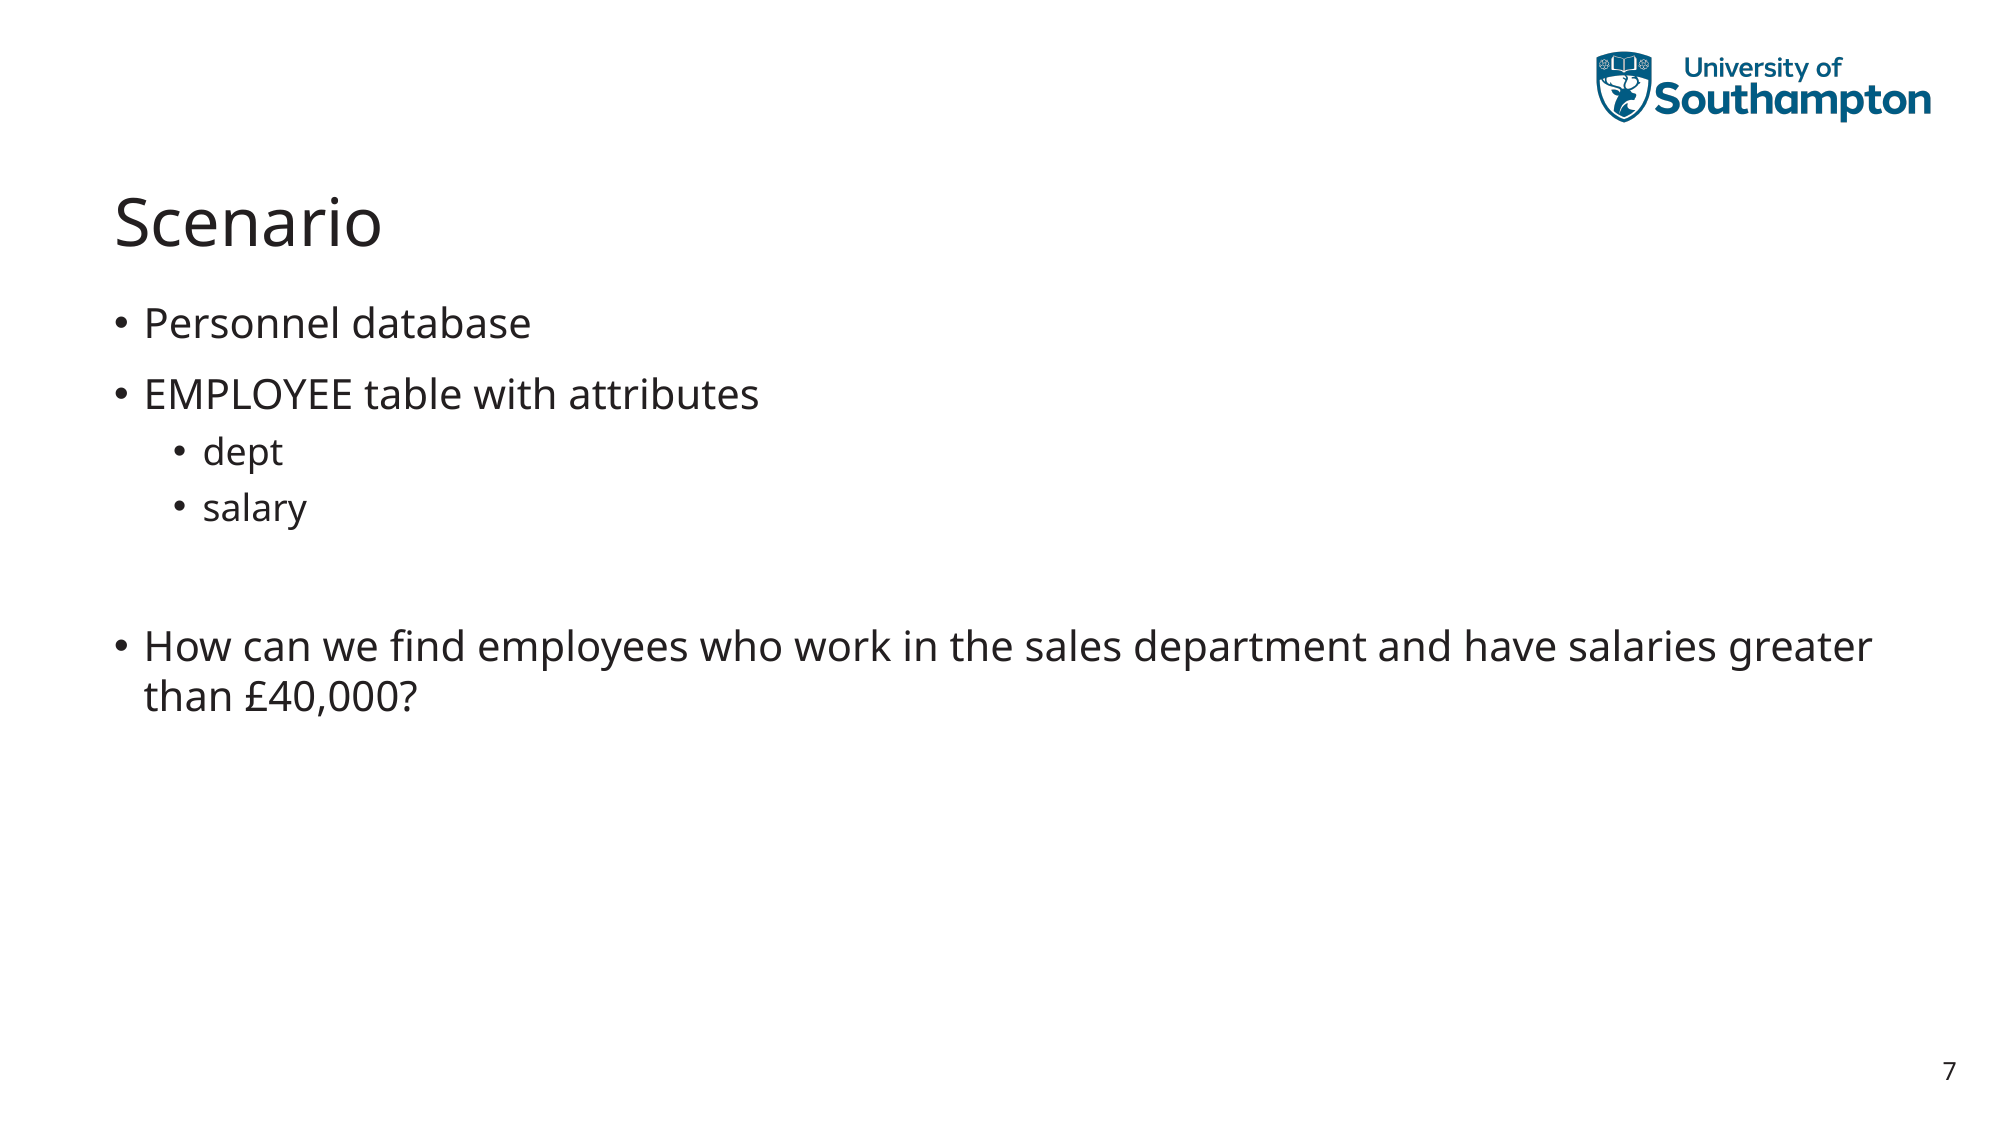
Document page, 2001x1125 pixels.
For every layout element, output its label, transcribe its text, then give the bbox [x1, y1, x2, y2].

picture [1626, 76, 1636, 88]
list Personnel database EMPLOYEE table with attributes dept salary How can we find employees who work in the sales department and have salaries greater than £40,000? [102, 290, 1898, 1024]
picture [1847, 97, 1857, 108]
picture [1689, 97, 1698, 108]
picture [1890, 97, 1900, 108]
picture [1782, 97, 1791, 108]
picture [1626, 78, 1648, 111]
picture [1607, 76, 1624, 88]
title Scenario [102, 113, 1898, 268]
picture [1730, 97, 1736, 113]
picture [1600, 80, 1617, 111]
picture [1823, 97, 1830, 113]
picture [1527, 0, 2000, 220]
picture [1808, 97, 1815, 113]
picture [1758, 97, 1766, 113]
